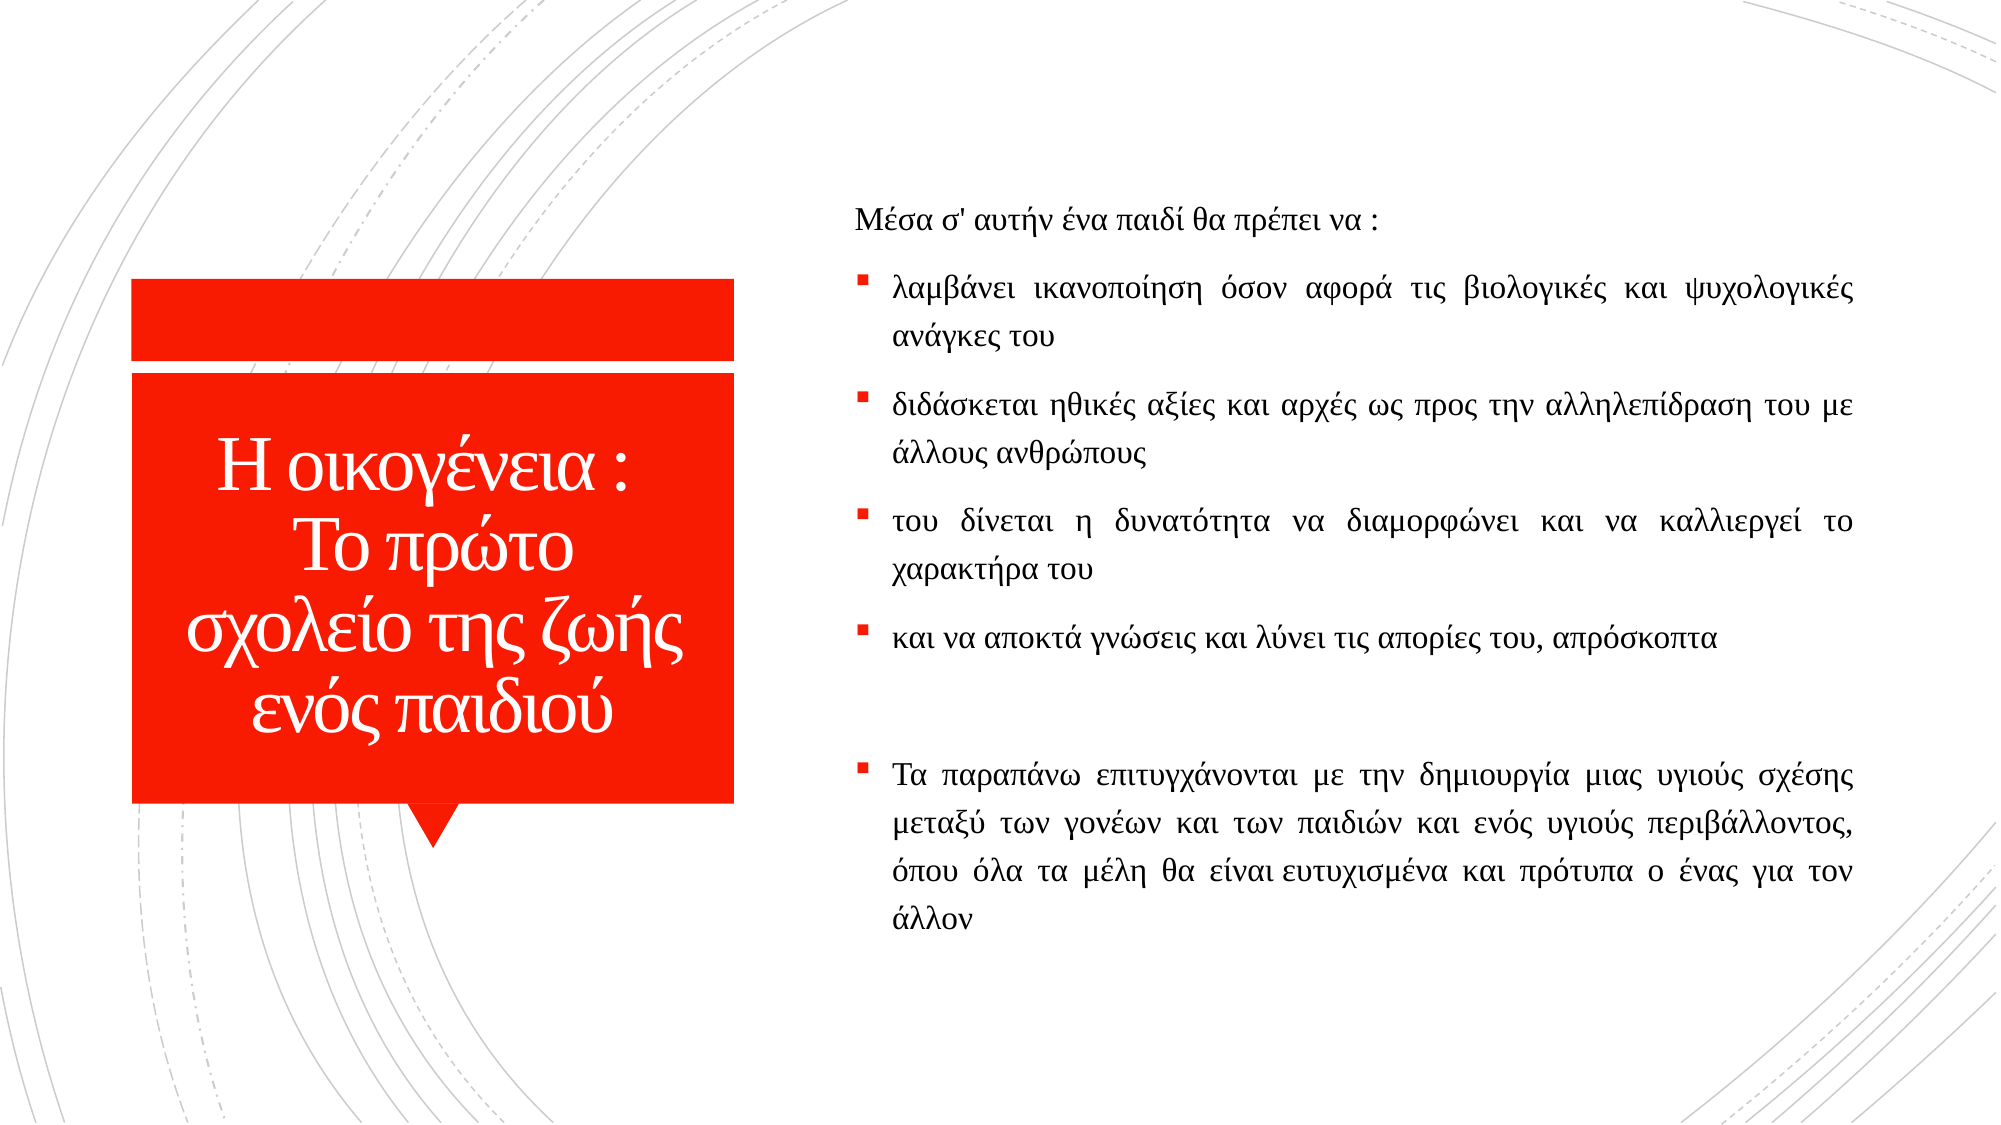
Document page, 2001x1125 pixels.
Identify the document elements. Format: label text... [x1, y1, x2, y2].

list Μέσα σ' αυτήν ένα παιδί θα πρέπει να : λαμβάνει ικανοποίηση όσον αφορά τις βιολογικές και ψυχολογικές ανάγκες του διδάσκεται ηθικές αξίες και αρχές ως προς την αλληλεπίδραση του με άλλους ανθρώπους του δίνεται η δυνατότητα να διαμορφώνει και να καλλιεργεί το χαρακτήρα του και να αποκτά γνώσεις και λύνει τις απορίες του, απρόσκοπτα Τα παραπάνω επιτυγχάνονται με την δημιουργία μιας υγιούς σχέσης μεταξύ των γονέων και των παιδιών και ενός υγιούς περιβάλλοντος, όπου όλα τα μέλη θα είναι ευτυχισμένα και πρότυπα ο ένας για τον άλλον [839, 131, 1871, 993]
title Η οικογένεια : Το πρώτο σχολείο της ζωής ενός παιδιού [145, 385, 720, 789]
